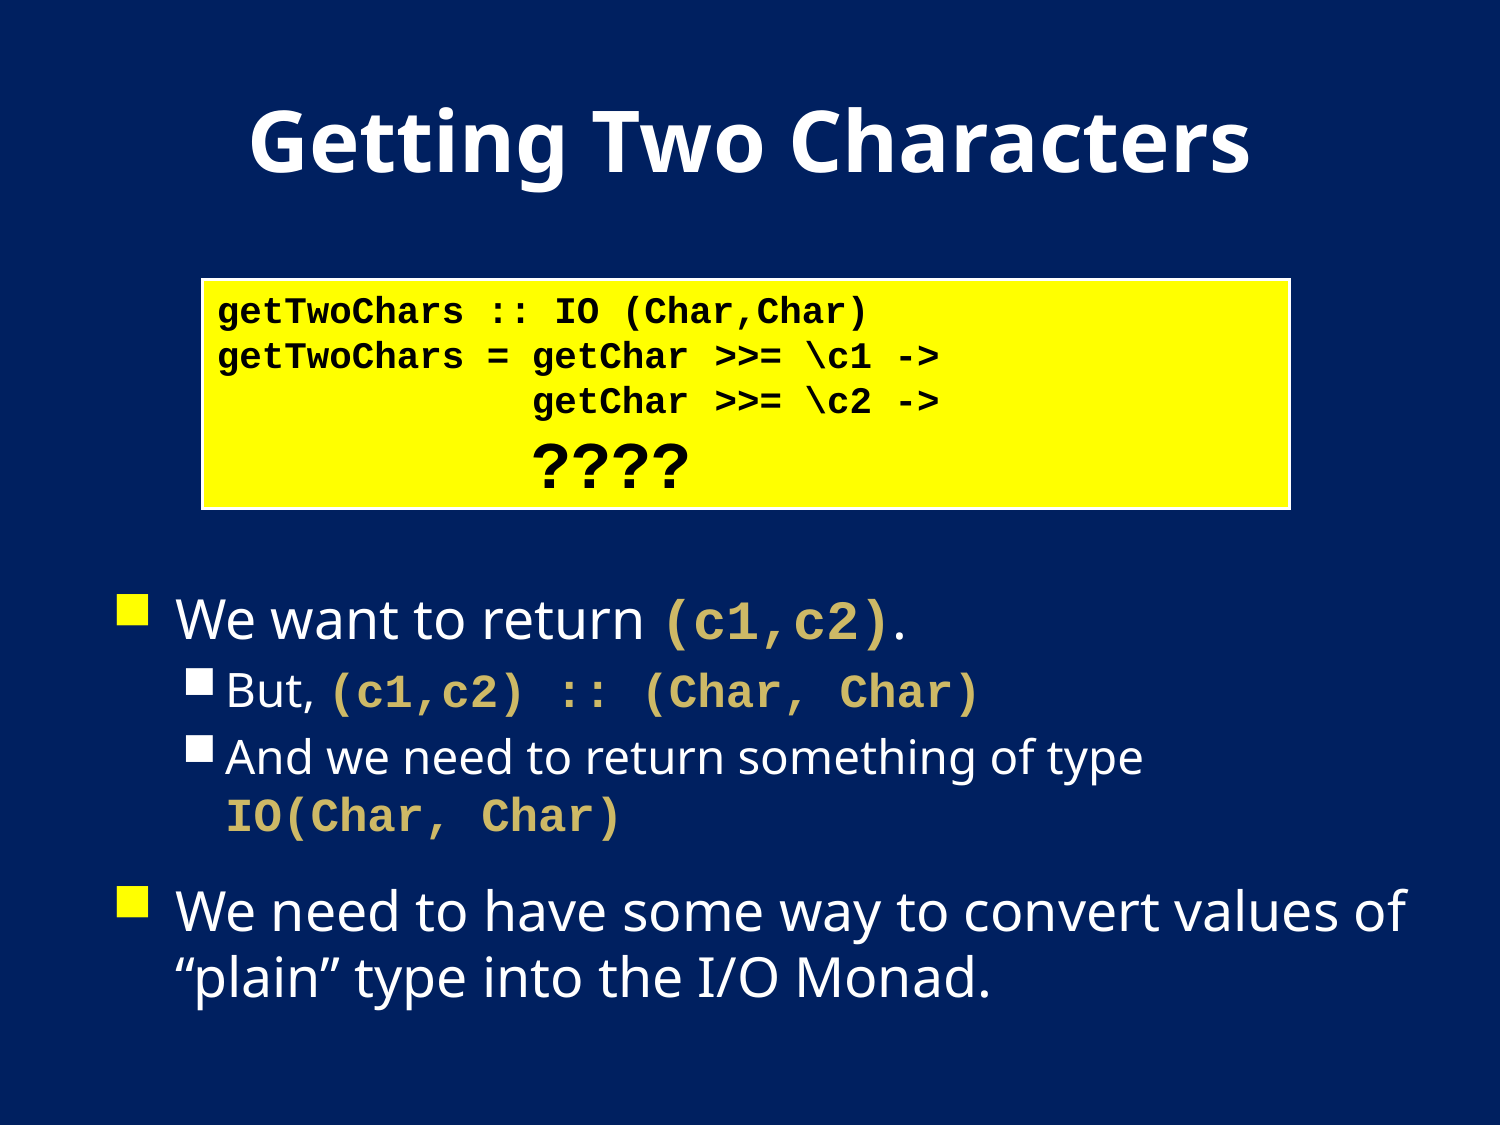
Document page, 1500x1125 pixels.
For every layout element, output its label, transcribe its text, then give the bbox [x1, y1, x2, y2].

list We want to return (c1,c2). But, (c1,c2) :: (Char, Char) And we need to return something of type IO(Char, Char) We need to have some way to convert values of “plain” type into the I/O Monad. [75, 577, 1425, 1017]
text_box getTwoChars :: IO (Char,Char) getTwoChars = getChar >>= \c1 -> getChar >>= \c2 -> ???? [202, 279, 1290, 509]
title Getting Two Characters [75, 45, 1425, 233]
